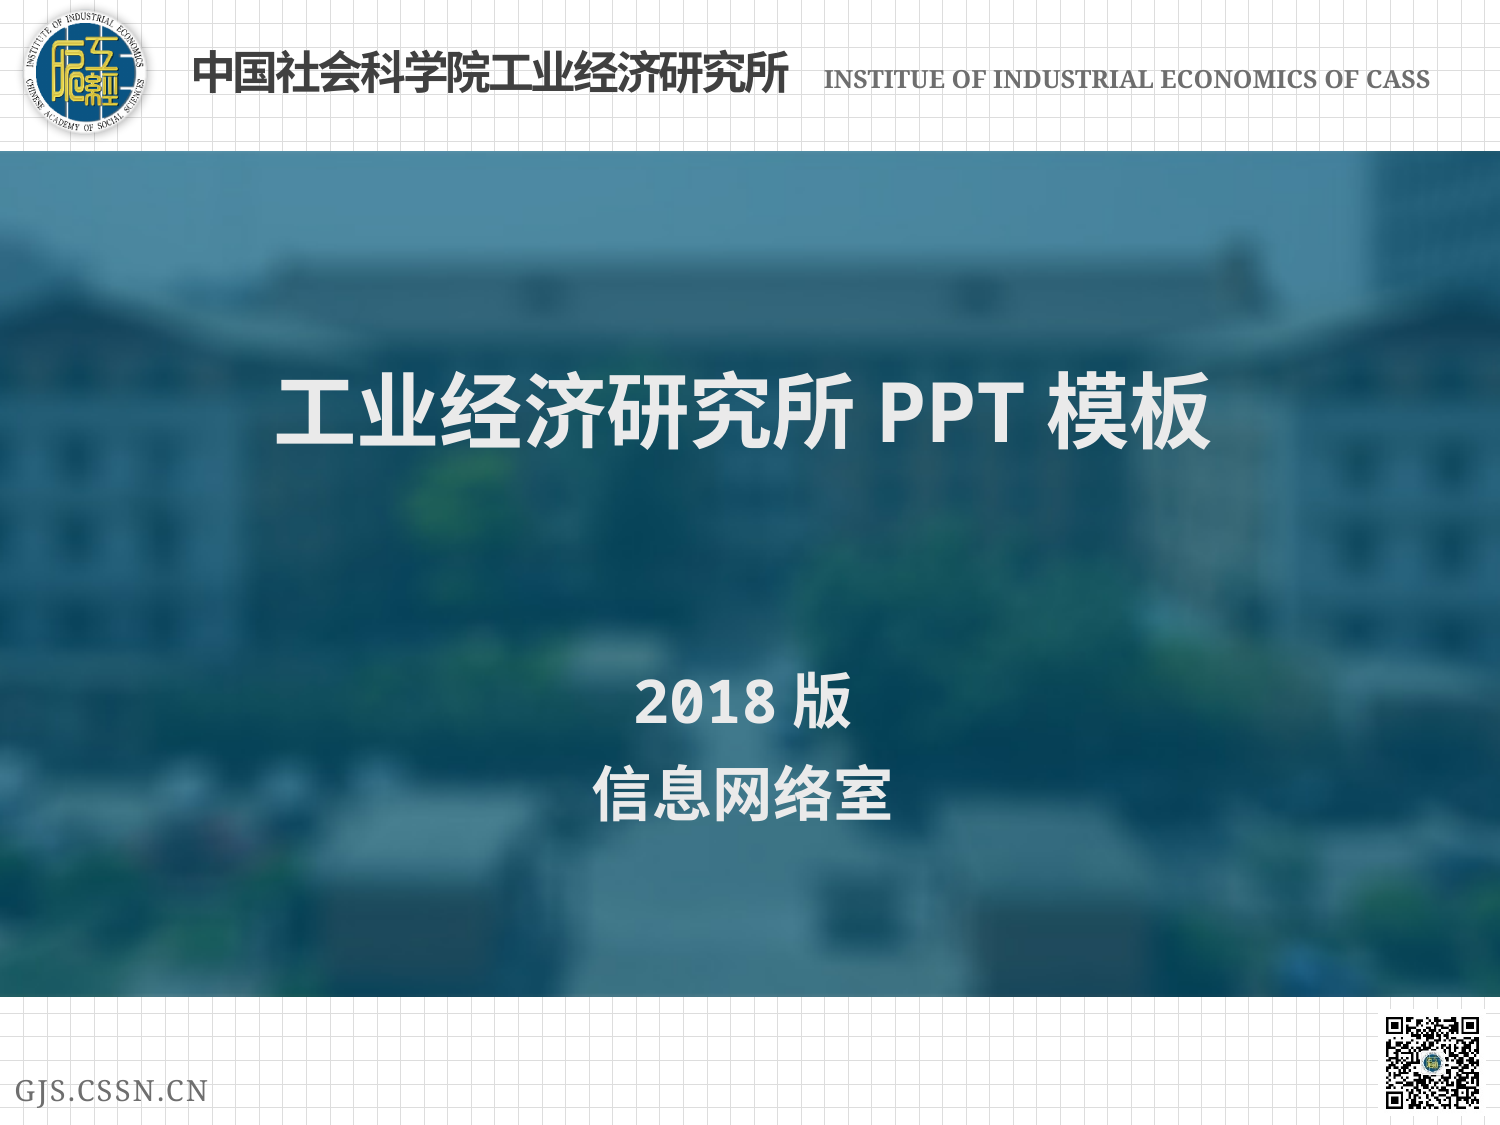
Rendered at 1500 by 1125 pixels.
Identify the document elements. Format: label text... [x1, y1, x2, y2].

picture [25, 12, 145, 132]
title 工业经济研究所PPT模板 [105, 288, 1381, 531]
picture [1378, 1009, 1486, 1116]
subtitle 2018版 信息网络室 [199, 550, 1287, 941]
picture [0, 151, 1500, 997]
